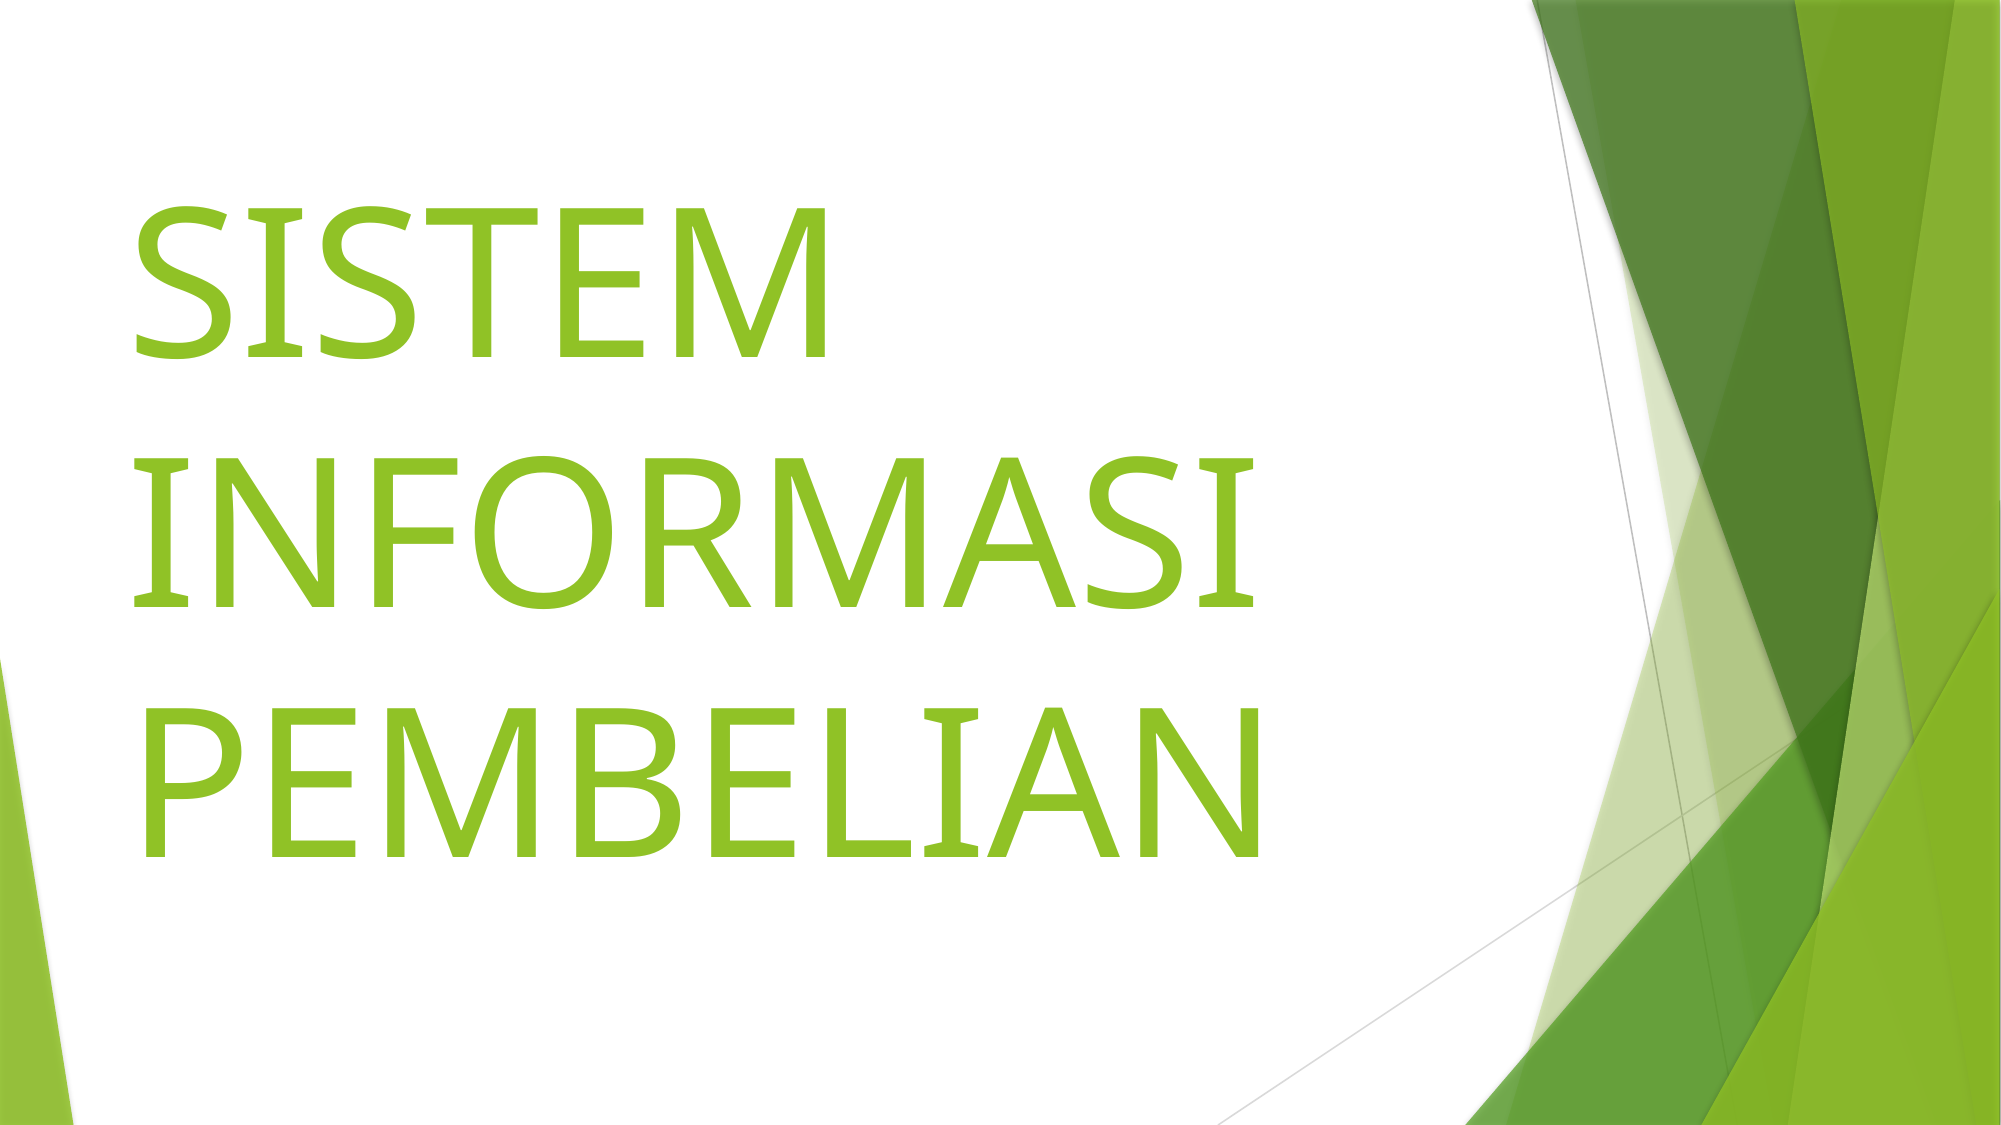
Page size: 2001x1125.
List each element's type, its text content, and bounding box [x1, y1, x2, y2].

title SISTEM INFORMASI PEMBELIAN [111, 316, 1522, 907]
